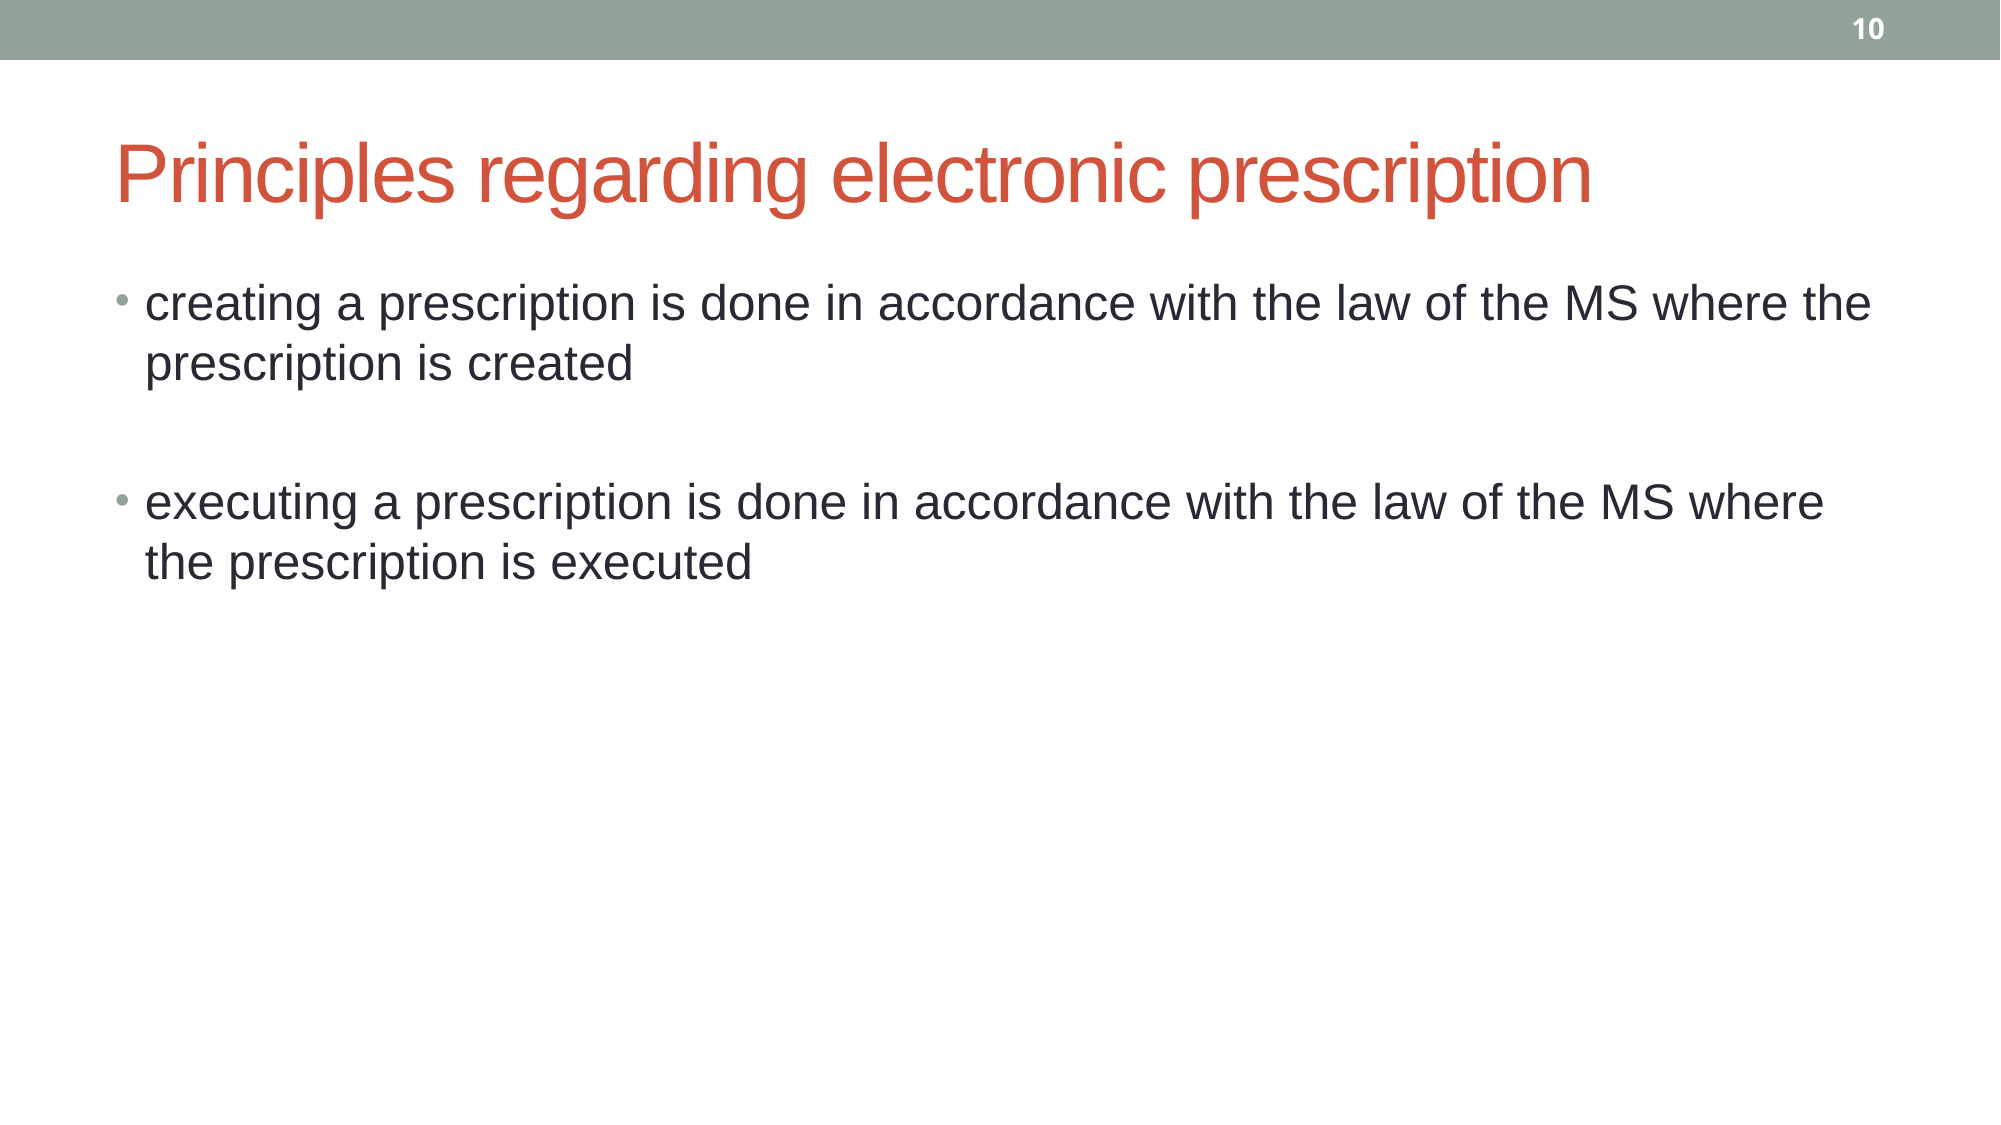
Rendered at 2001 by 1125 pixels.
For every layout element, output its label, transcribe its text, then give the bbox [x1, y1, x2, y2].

title Principles regarding electronic prescription [99, 87, 1900, 250]
list creating a prescription is done in accordance with the law of the MS where the prescription is created executing a prescription is done in accordance with the law of the MS where the prescription is executed [99, 262, 1900, 1063]
slide_number 10 [1666, 3, 1900, 57]
